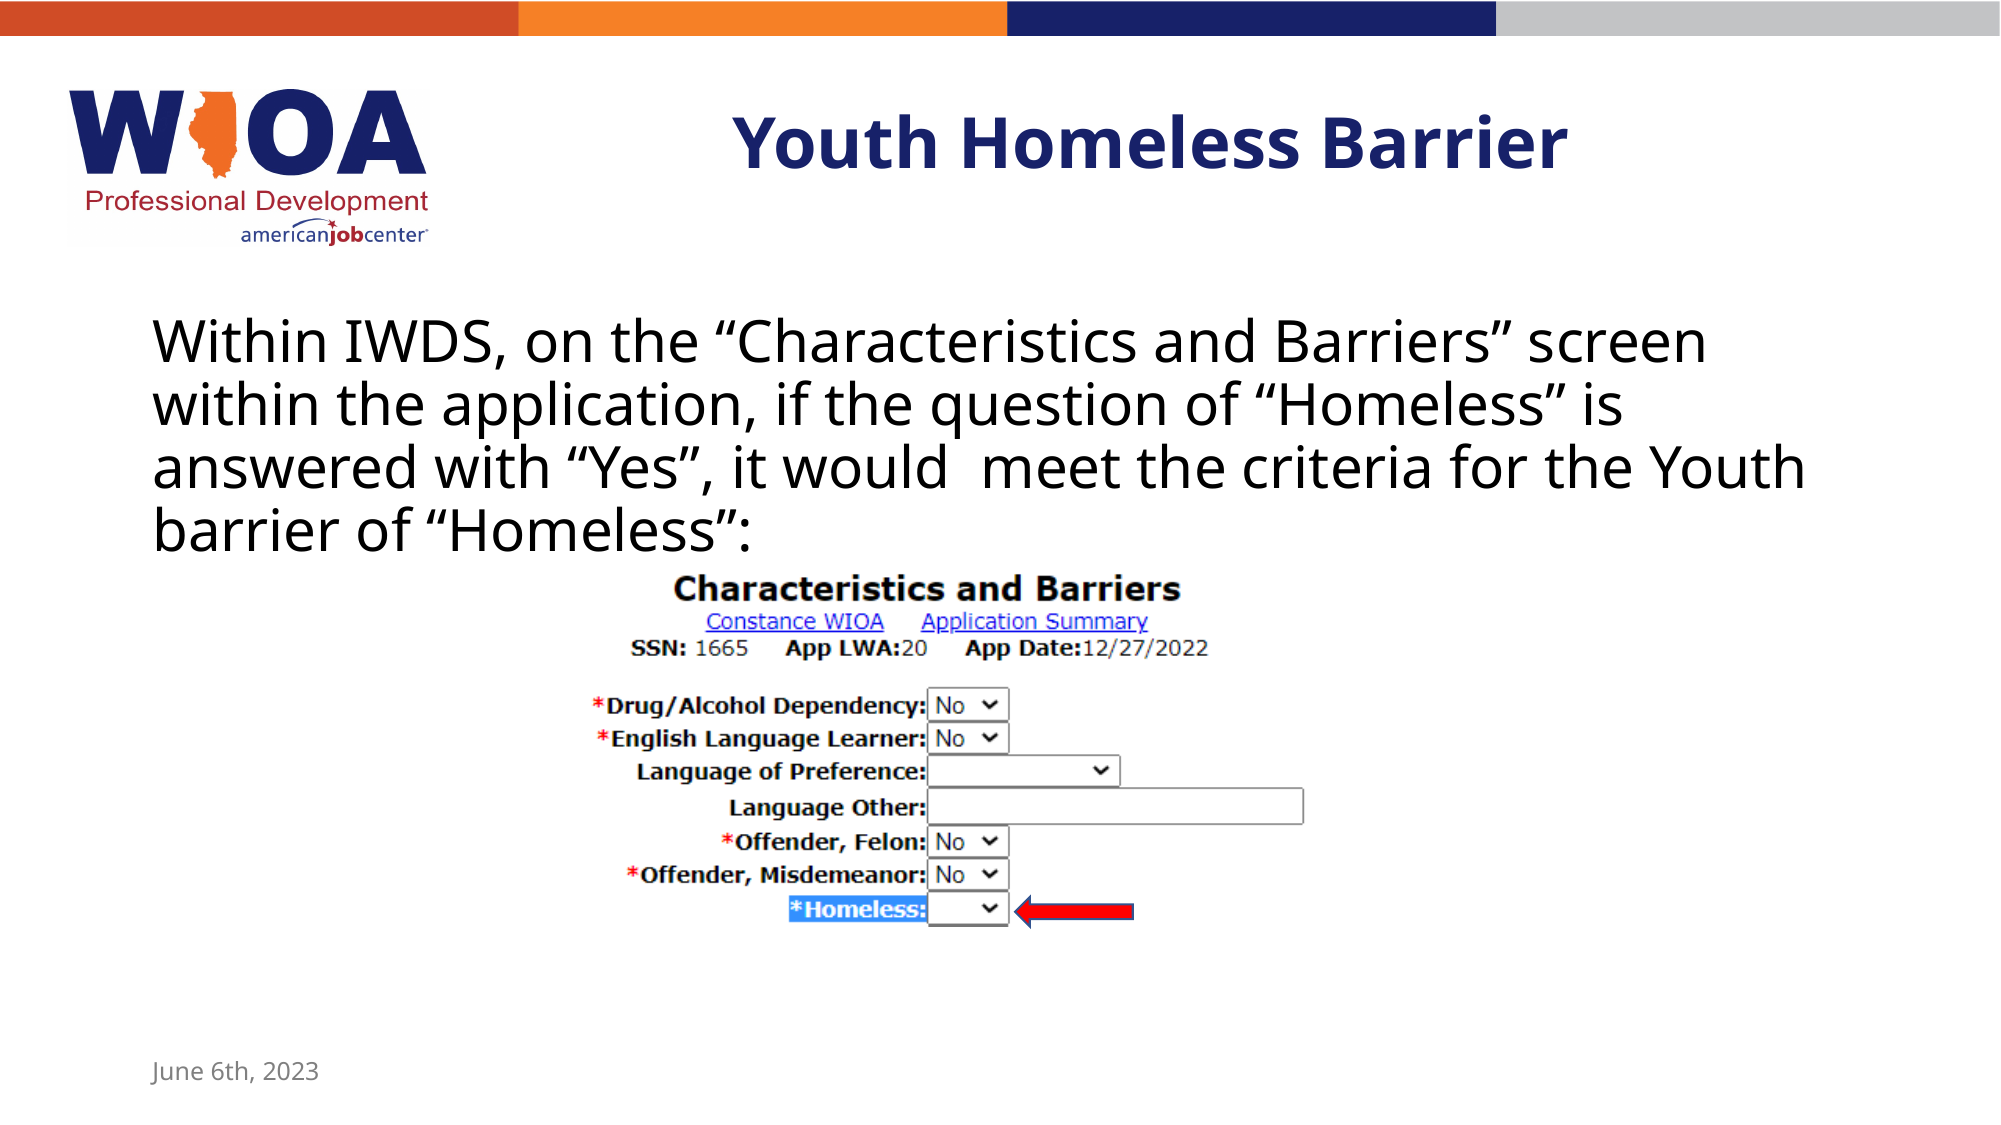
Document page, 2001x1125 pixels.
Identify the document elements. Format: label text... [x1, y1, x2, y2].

title Youth Homeless Barrier [526, 100, 1777, 193]
picture [0, 0, 2000, 1125]
footer June 6th, 2023 [137, 1042, 1338, 1103]
list Within IWDS, on the “Characteristics and Barriers” screen within the application, if the question of “Homeless” is answered with “Yes”, it would meet the criteria for the Youth barrier of “Homeless”: [137, 305, 1863, 1014]
